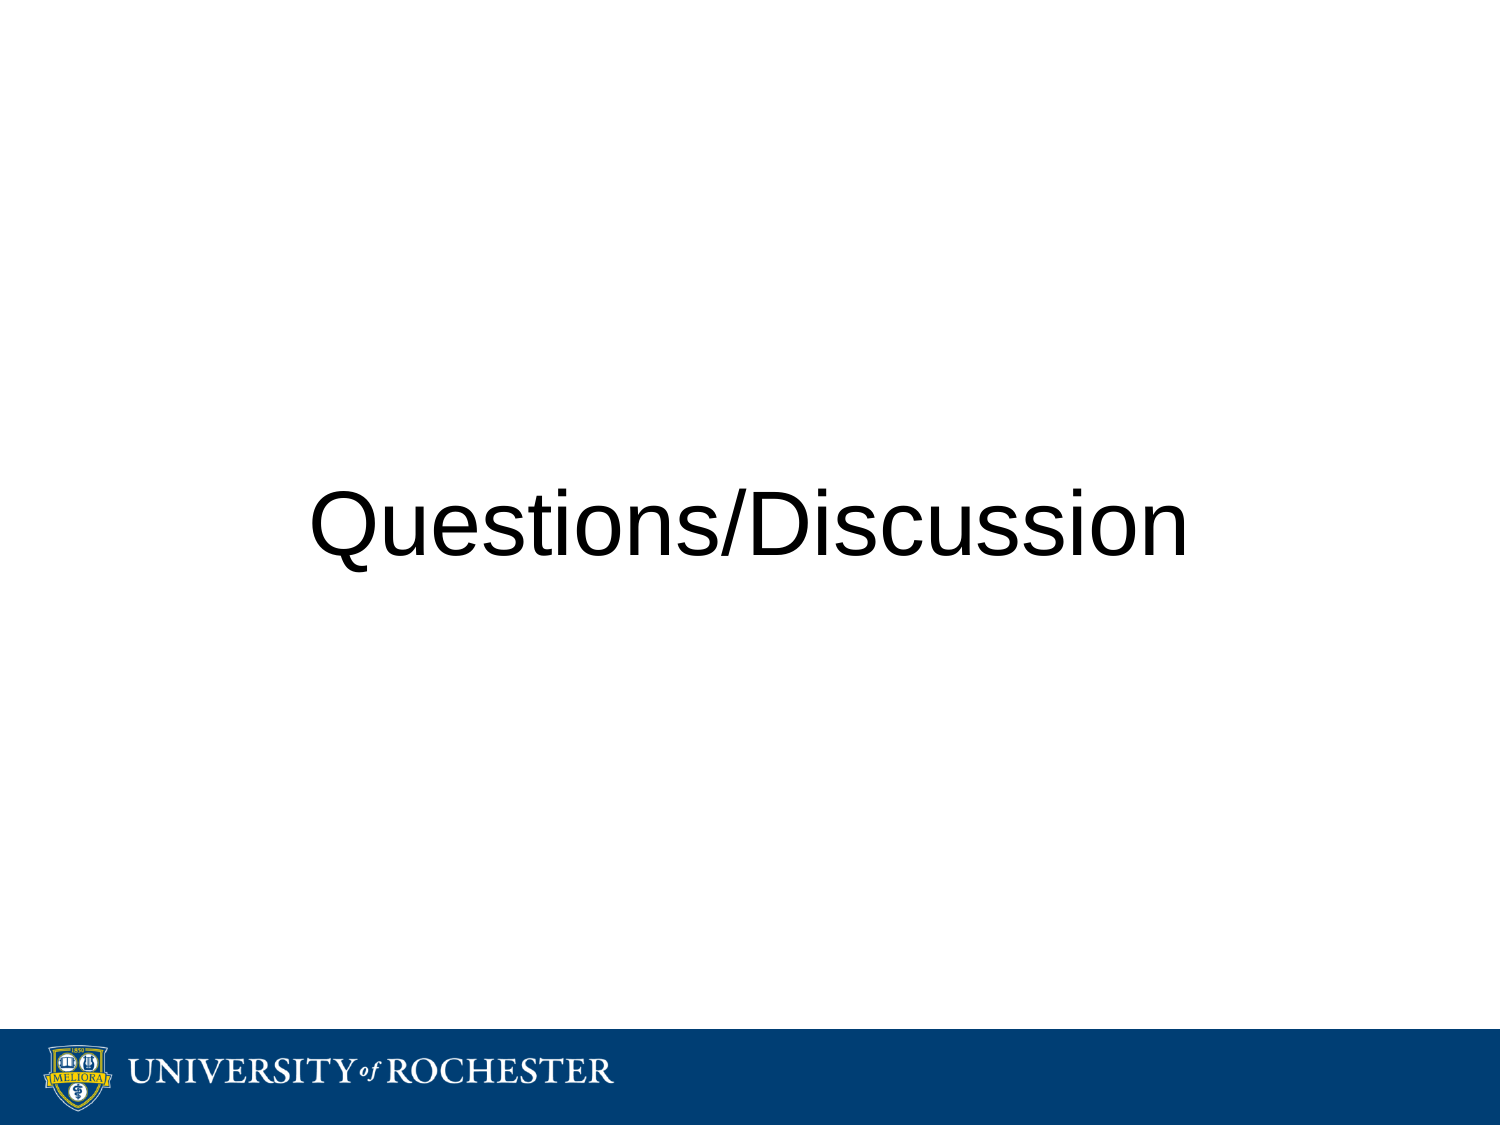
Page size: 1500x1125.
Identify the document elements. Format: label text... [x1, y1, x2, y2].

title Questions/Discussion [112, 424, 1388, 613]
picture [0, 1029, 1500, 1125]
